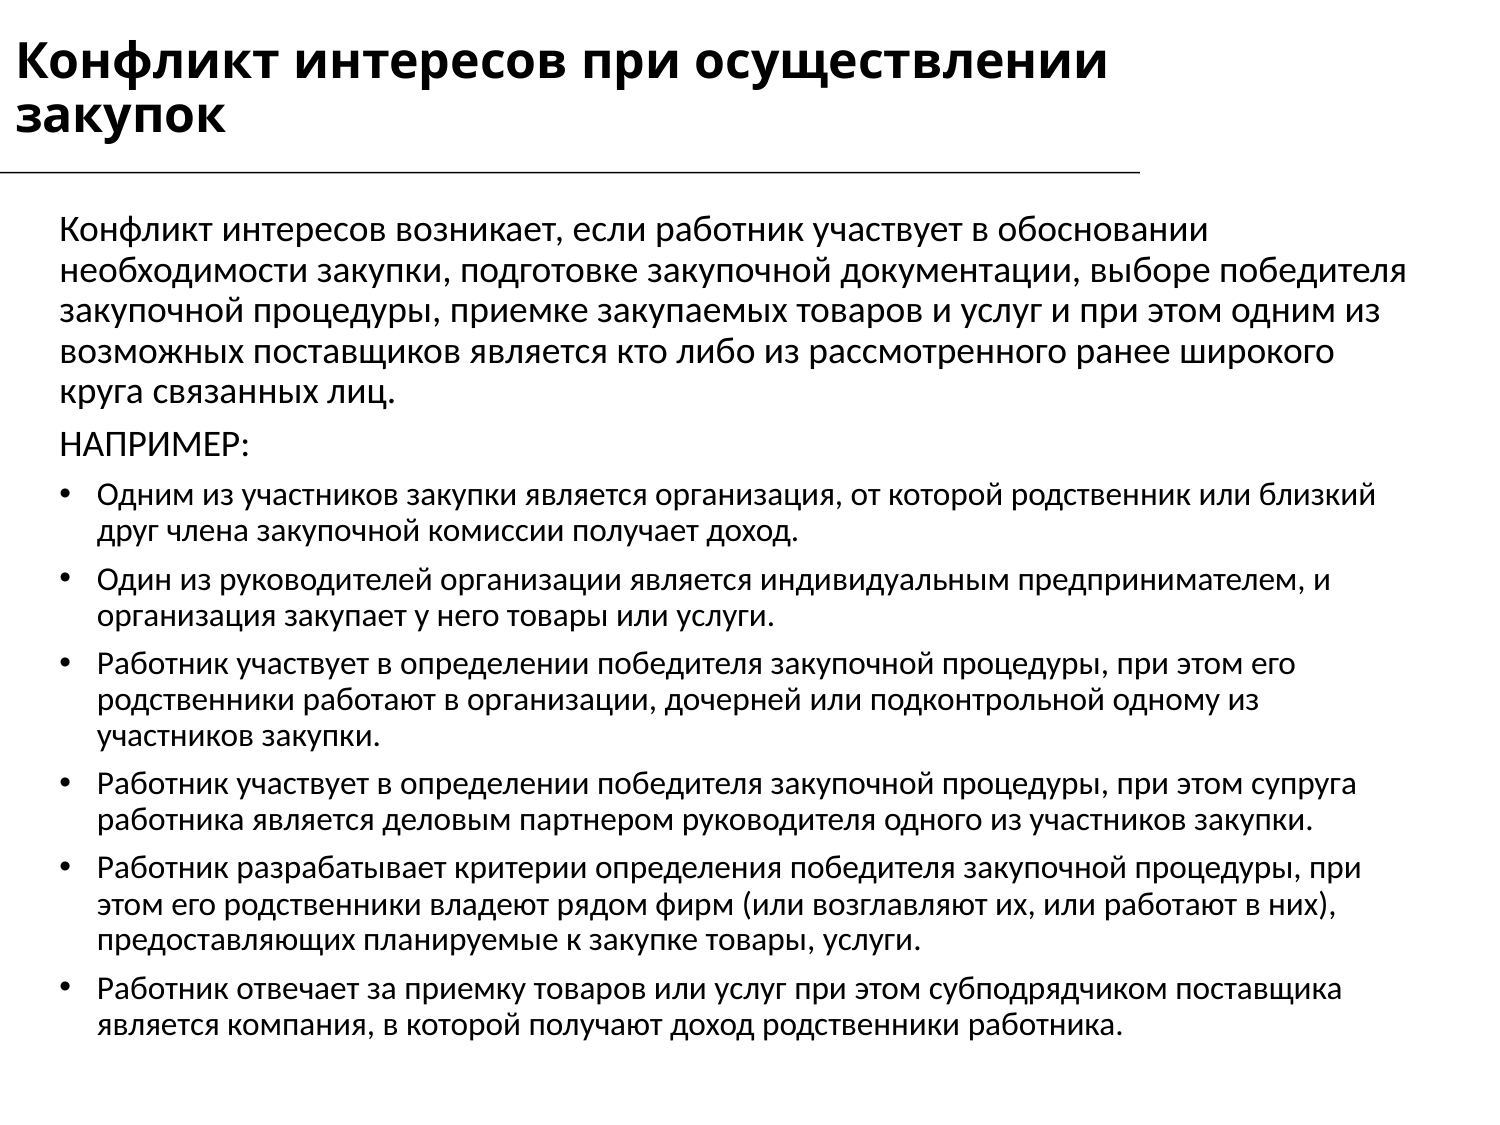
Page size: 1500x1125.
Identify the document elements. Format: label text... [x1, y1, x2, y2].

list Конфликт интересов возникает, если работник участвует в обосновании необходимости закупки, подготовке закупочной документации, выборе победителя закупочной процедуры, приемке закупаемых товаров и услуг и при этом одним из возможных поставщиков является кто либо из рассмотренного ранее широкого круга связанных лиц. НАПРИМЕР: Одним из участников закупки является организация, от которой родственник или близкий друг члена закупочной комиссии получает доход. Один из руководителей организации является индивидуальным предпринимателем, и организация закупает у него товары или услуги. Работник участвует в определении победителя закупочной процедуры, при этом его родственники работают в организации, дочерней или подконтрольной одному из участников закупки. Работник участвует в определении победителя закупочной процедуры, при этом супруга работника является деловым партнером руководителя одного из участников закупки. Работник разрабатывает критерии определения победителя закупочной процедуры, при этом его родственники владеют рядом фирм (или возглавляют их, или работают в них), предоставляющих планируемые к закупке товары, услуги. Работник отвечает за приемку товаров или услуг при этом субподрядчиком поставщика является компания, в которой получают доход родственники работника. [44, 201, 1429, 1088]
title Конфликт интересов при осуществлении закупок [0, 37, 1289, 142]
